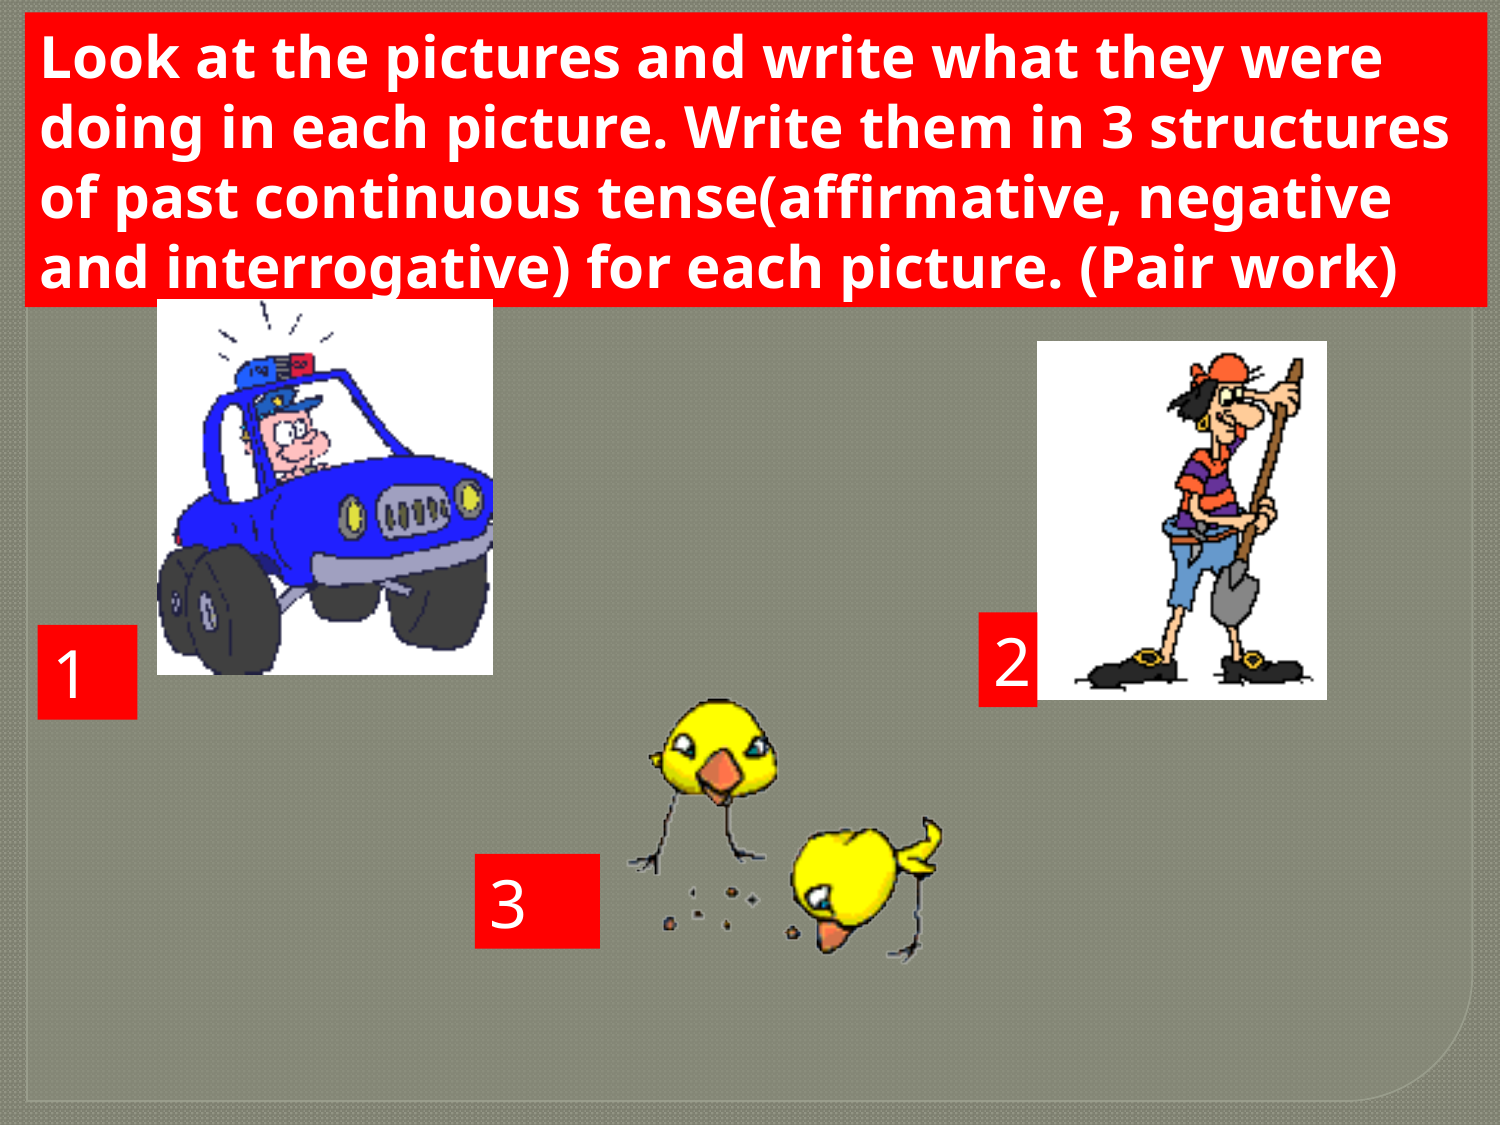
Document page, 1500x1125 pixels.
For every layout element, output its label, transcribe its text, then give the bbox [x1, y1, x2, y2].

text_box 3 [474, 853, 594, 949]
text_box 1 [37, 624, 138, 720]
text_box Look at the pictures and write what they were doing in each picture. Write them in 3 structures of past continuous tense(affirmative, negative and interrogative) for each picture. (Pair work) [24, 12, 1488, 308]
text_box 2 [978, 612, 1033, 708]
picture [601, 637, 979, 991]
picture [156, 299, 494, 676]
picture [1037, 341, 1327, 701]
